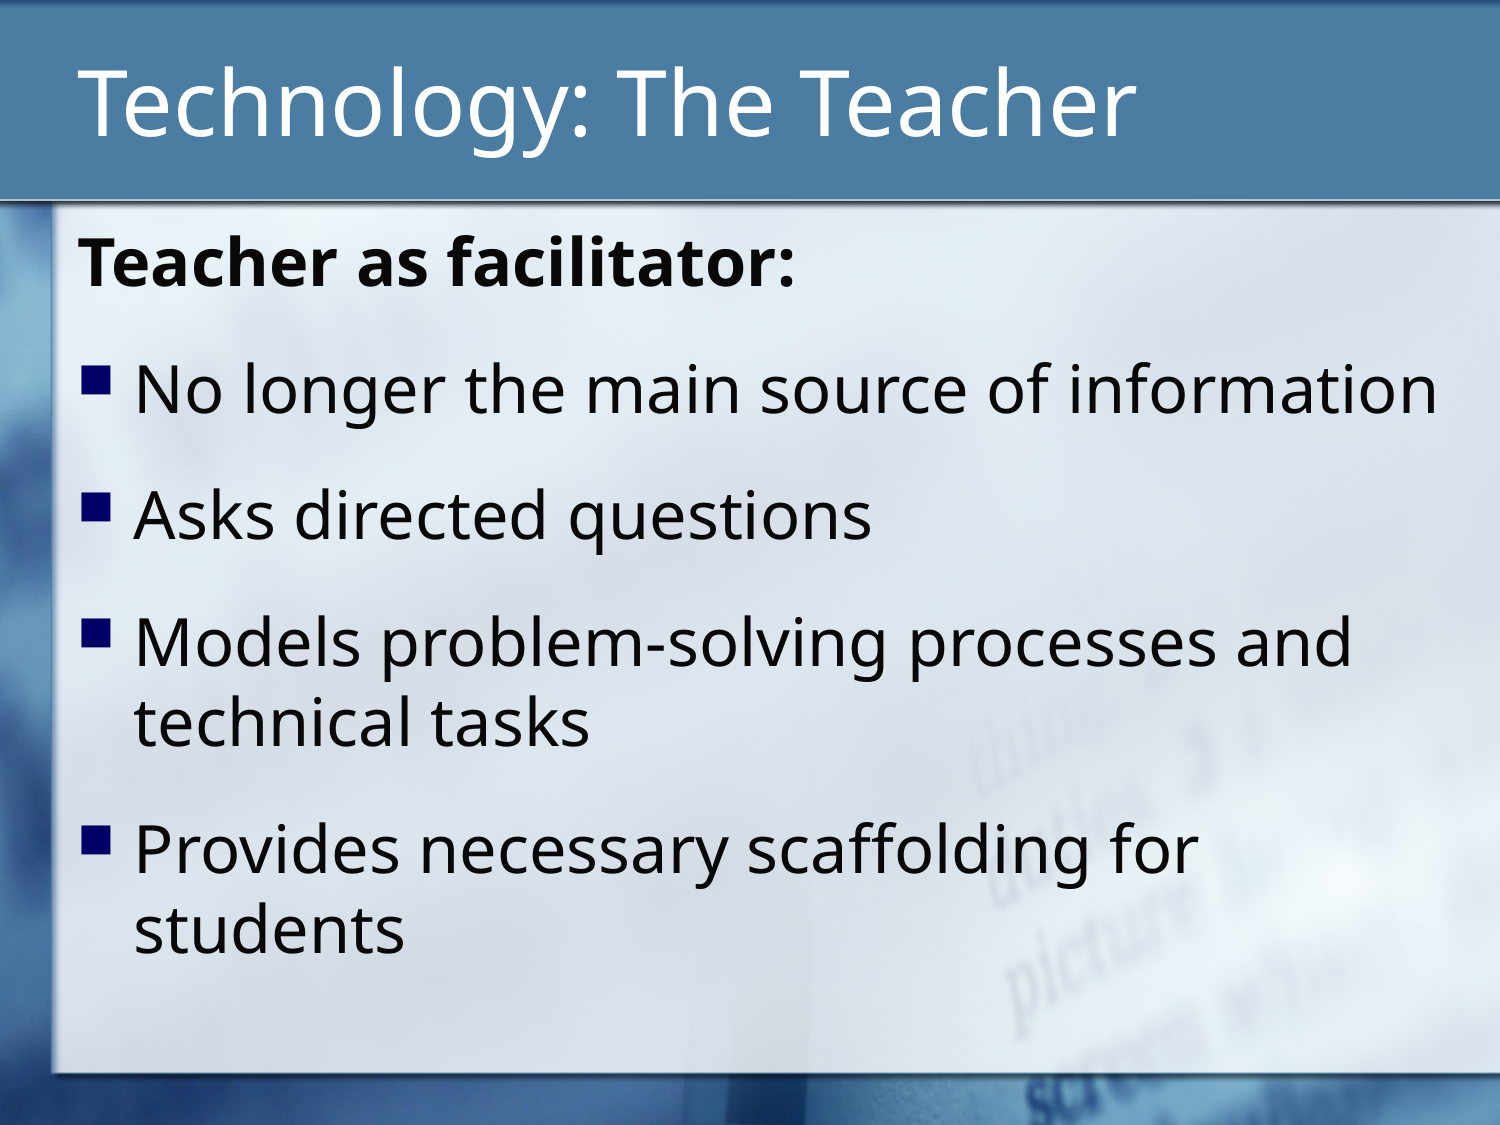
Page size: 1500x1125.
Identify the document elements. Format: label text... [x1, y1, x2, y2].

list Teacher as facilitator: No longer the main source of information Asks directed questions Models problem-solving processes and technical tasks Provides necessary scaffolding for students [62, 212, 1463, 1076]
picture [0, 0, 1500, 1125]
title Technology: The Teacher [62, 12, 1462, 188]
